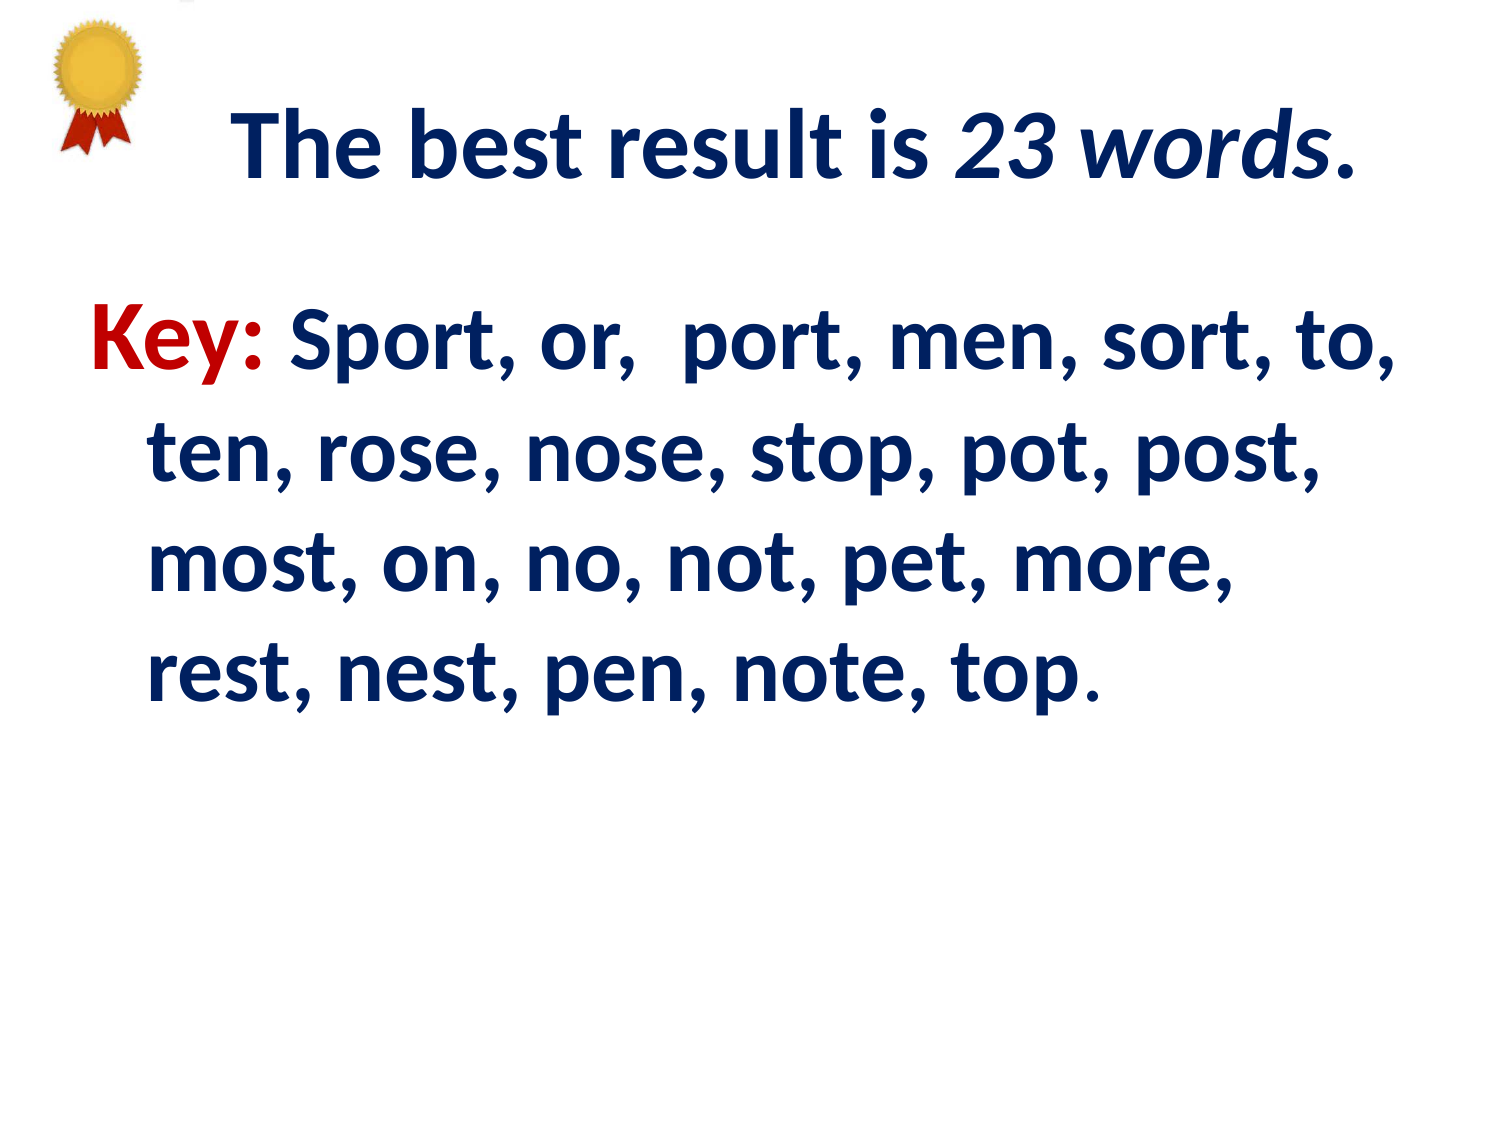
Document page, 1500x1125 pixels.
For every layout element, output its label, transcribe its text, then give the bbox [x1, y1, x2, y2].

title The best result is 23 words. [75, 45, 1425, 233]
picture [0, 0, 196, 173]
list Key: Sport, or, port, men, sort, to, ten, rose, nose, stop, pot, post, most, on, no, not, pet, more, rest, nest, pen, note, top. [75, 262, 1425, 1005]
